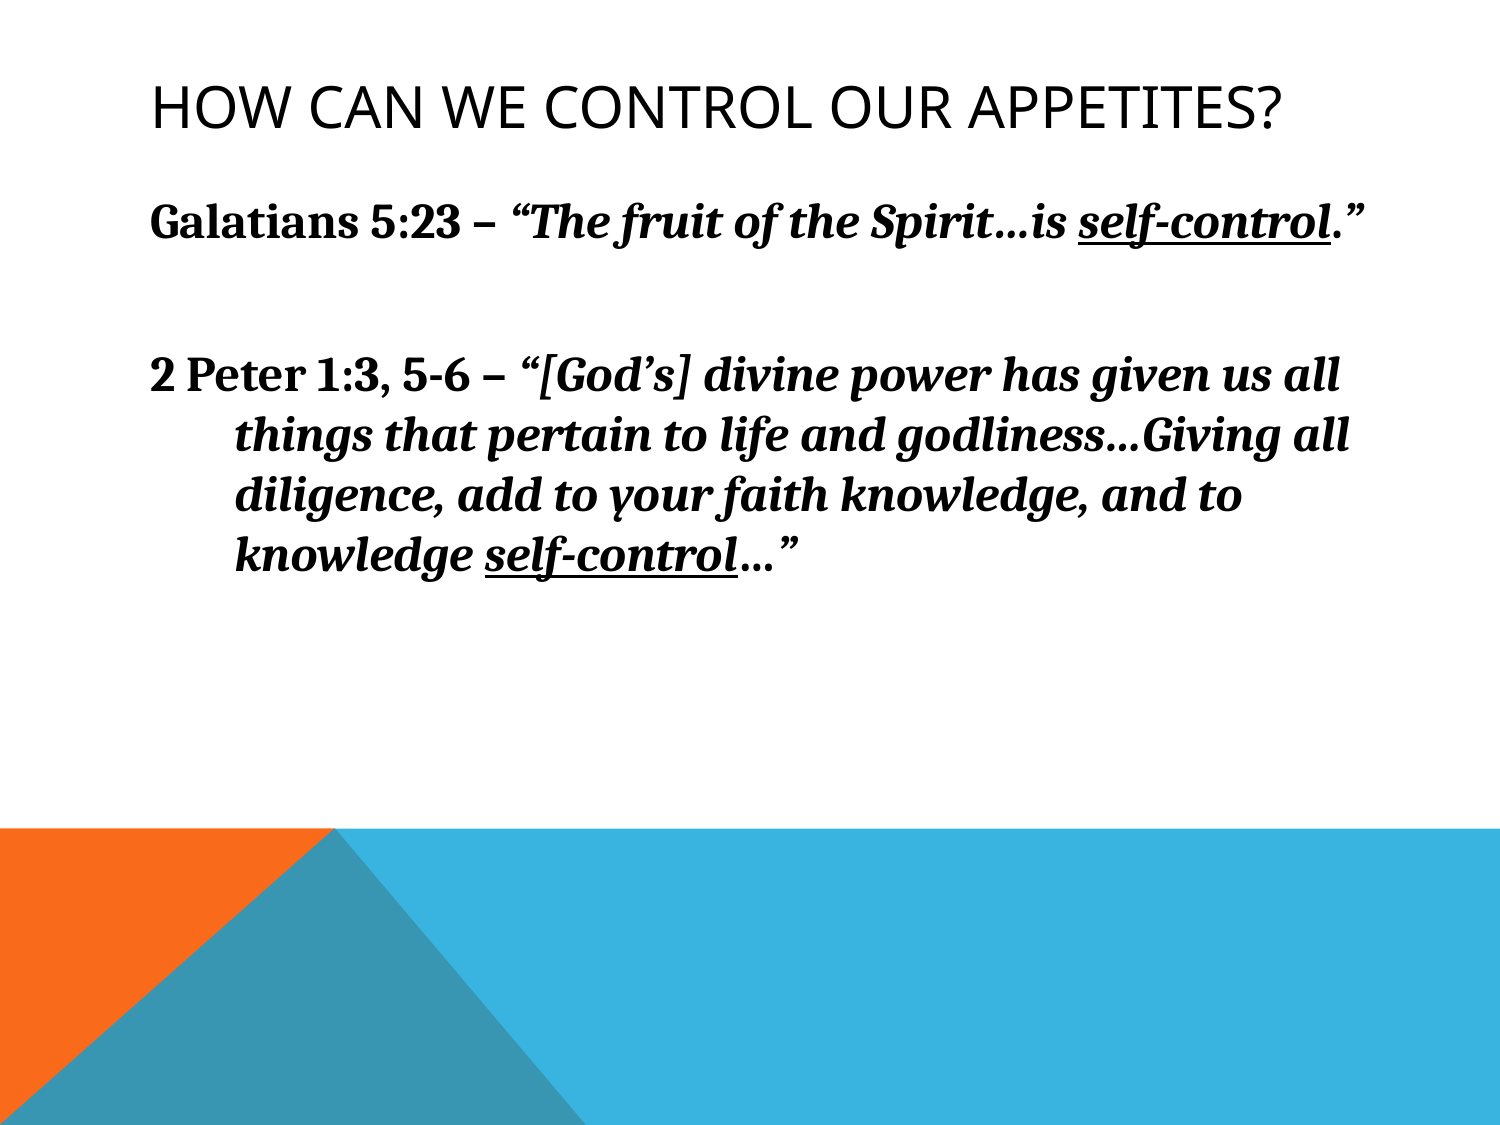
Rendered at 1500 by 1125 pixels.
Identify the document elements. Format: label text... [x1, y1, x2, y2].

list Galatians 5:23 – “The fruit of the Spirit…is self-control.” 2 Peter 1:3, 5-6 – “[God’s] divine power has given us all things that pertain to life and godliness…Giving all diligence, add to your faith knowledge, and to knowledge self-control…” [135, 180, 1463, 768]
title How can we control our appetites? [135, 60, 1369, 150]
